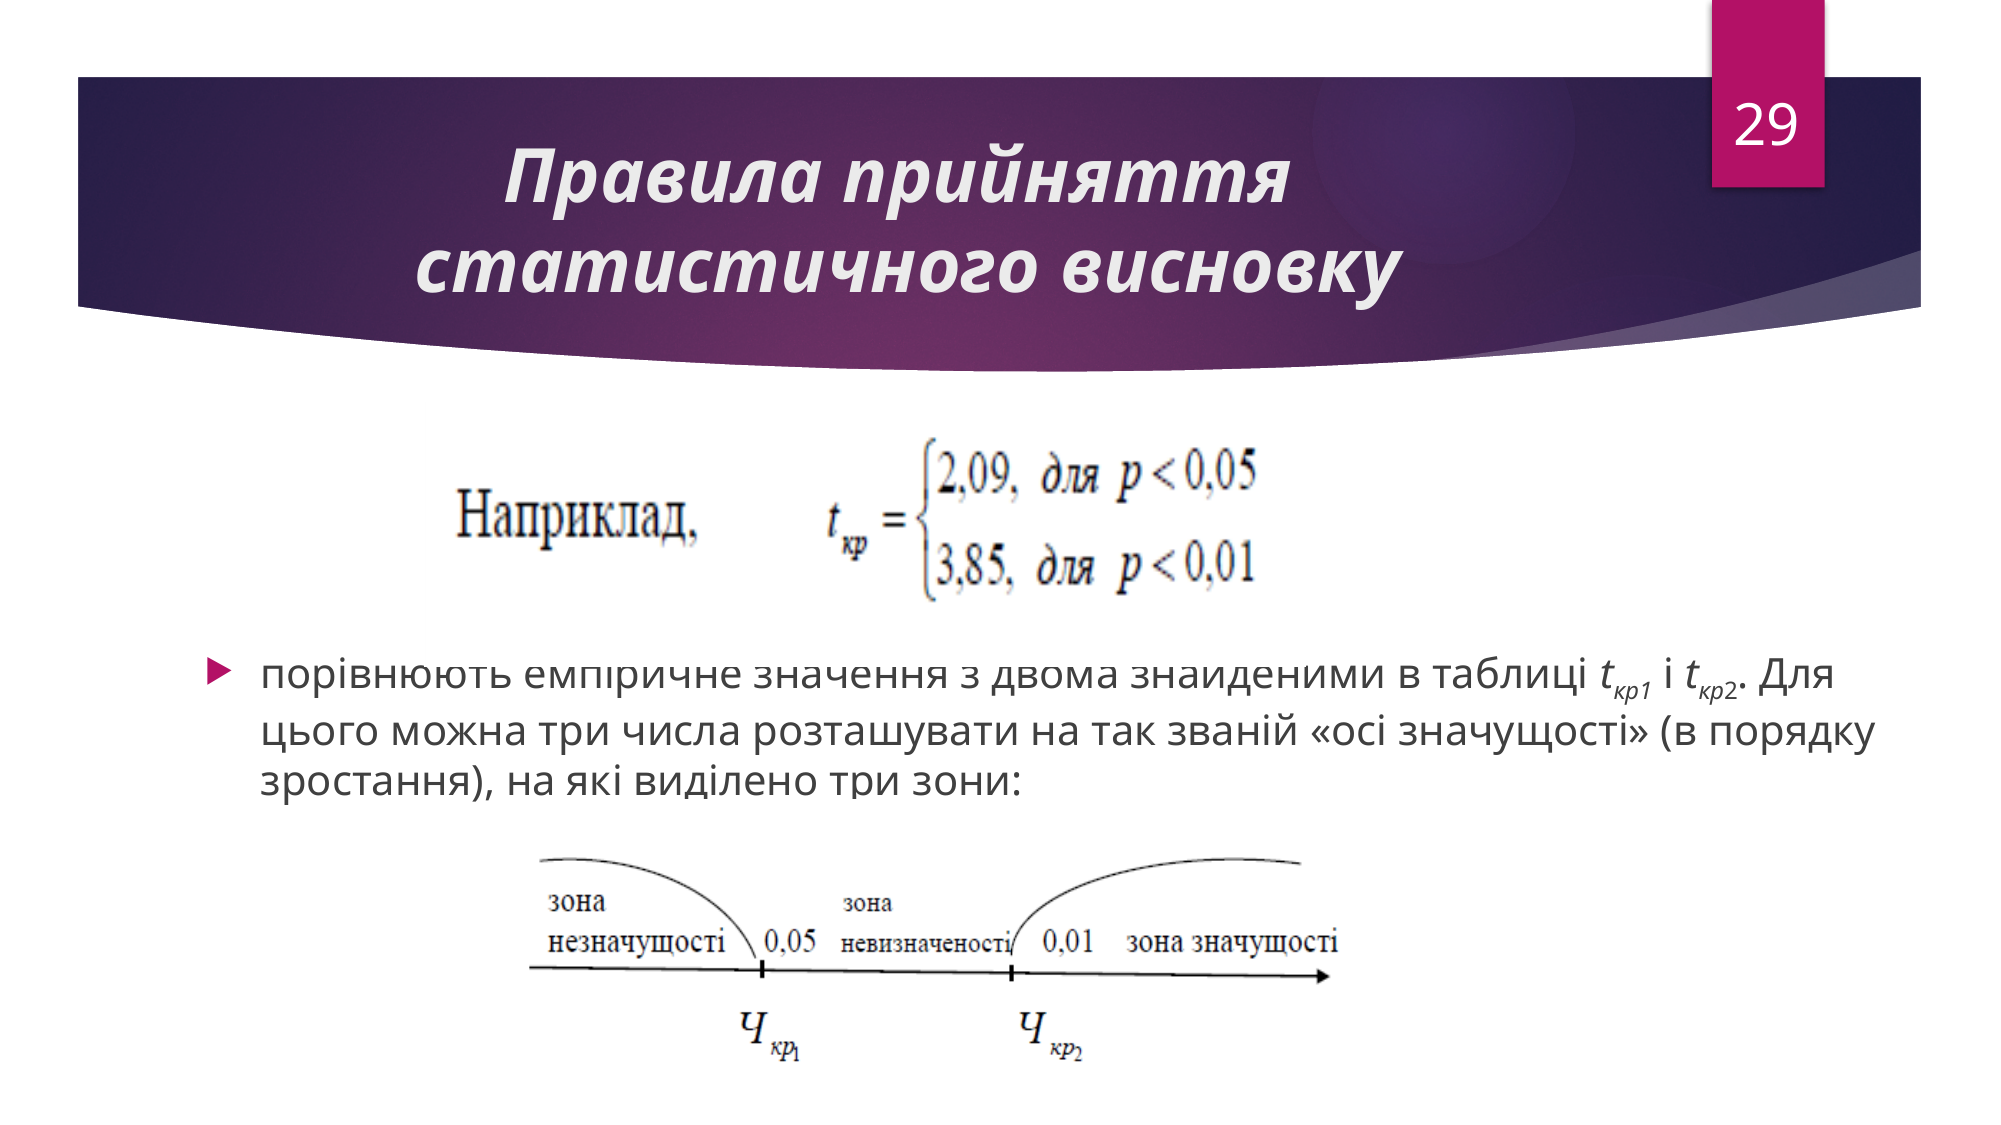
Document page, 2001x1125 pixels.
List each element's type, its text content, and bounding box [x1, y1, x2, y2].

title Правила прийняття статистичного висновку [189, 159, 1627, 276]
list порівнюють емпіричне значення з двома знайденими в таблиці tкр1 і tкр2. Для цього можна три числа розташувати на так званій «осі значущості» (в порядку зростання), на які виділено три зони: [189, 427, 1935, 988]
slide_number 29 [1698, 48, 1836, 175]
picture [498, 799, 1399, 1082]
picture [423, 402, 1306, 667]
